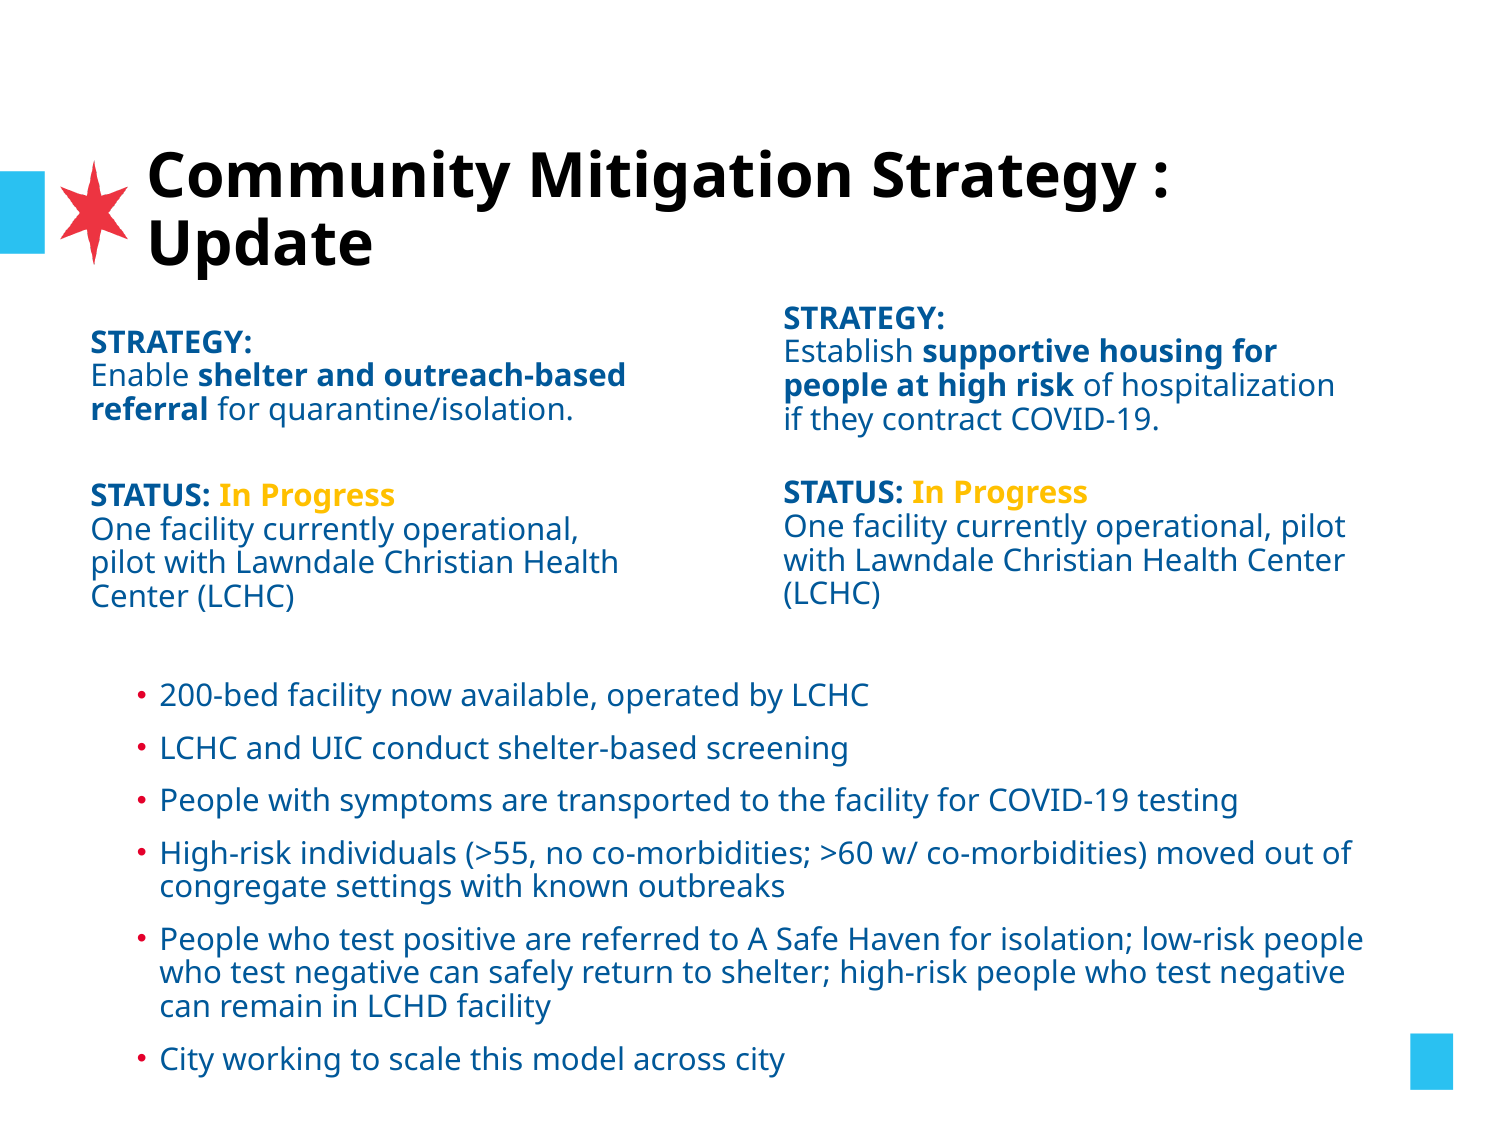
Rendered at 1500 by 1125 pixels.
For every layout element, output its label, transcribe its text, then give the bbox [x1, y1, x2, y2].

list STRATEGY: Enable shelter and outreach-based referral for quarantine/isolation. STATUS: In Progress One facility currently operational, pilot with Lawndale Christian Health Center (LCHC) [75, 262, 661, 640]
title Community Mitigation Strategy : Update [131, 79, 1425, 344]
text_box STRATEGY: Establish supportive housing for people at high risk of hospitalization if they contract COVID-19. STATUS: In Progress One facility currently operational, pilot with Lawndale Christian Health Center (LCHC) [768, 294, 1369, 673]
picture [1415, 1033, 1454, 1090]
picture [0, 160, 128, 265]
list 200-bed facility now available, operated by LCHC LCHC and UIC conduct shelter-based screening People with symptoms are transported to the facility for COVID-19 testing High-risk individuals (>55, no co-morbidities; >60 w/ co-morbidities) moved out of congregate settings with known outbreaks People who test positive are referred to A Safe Haven for isolation; low-risk people who test negative can safely return to shelter; high-risk people who test negative can remain in LCHD facility City working to scale this model across city [121, 672, 1415, 1125]
